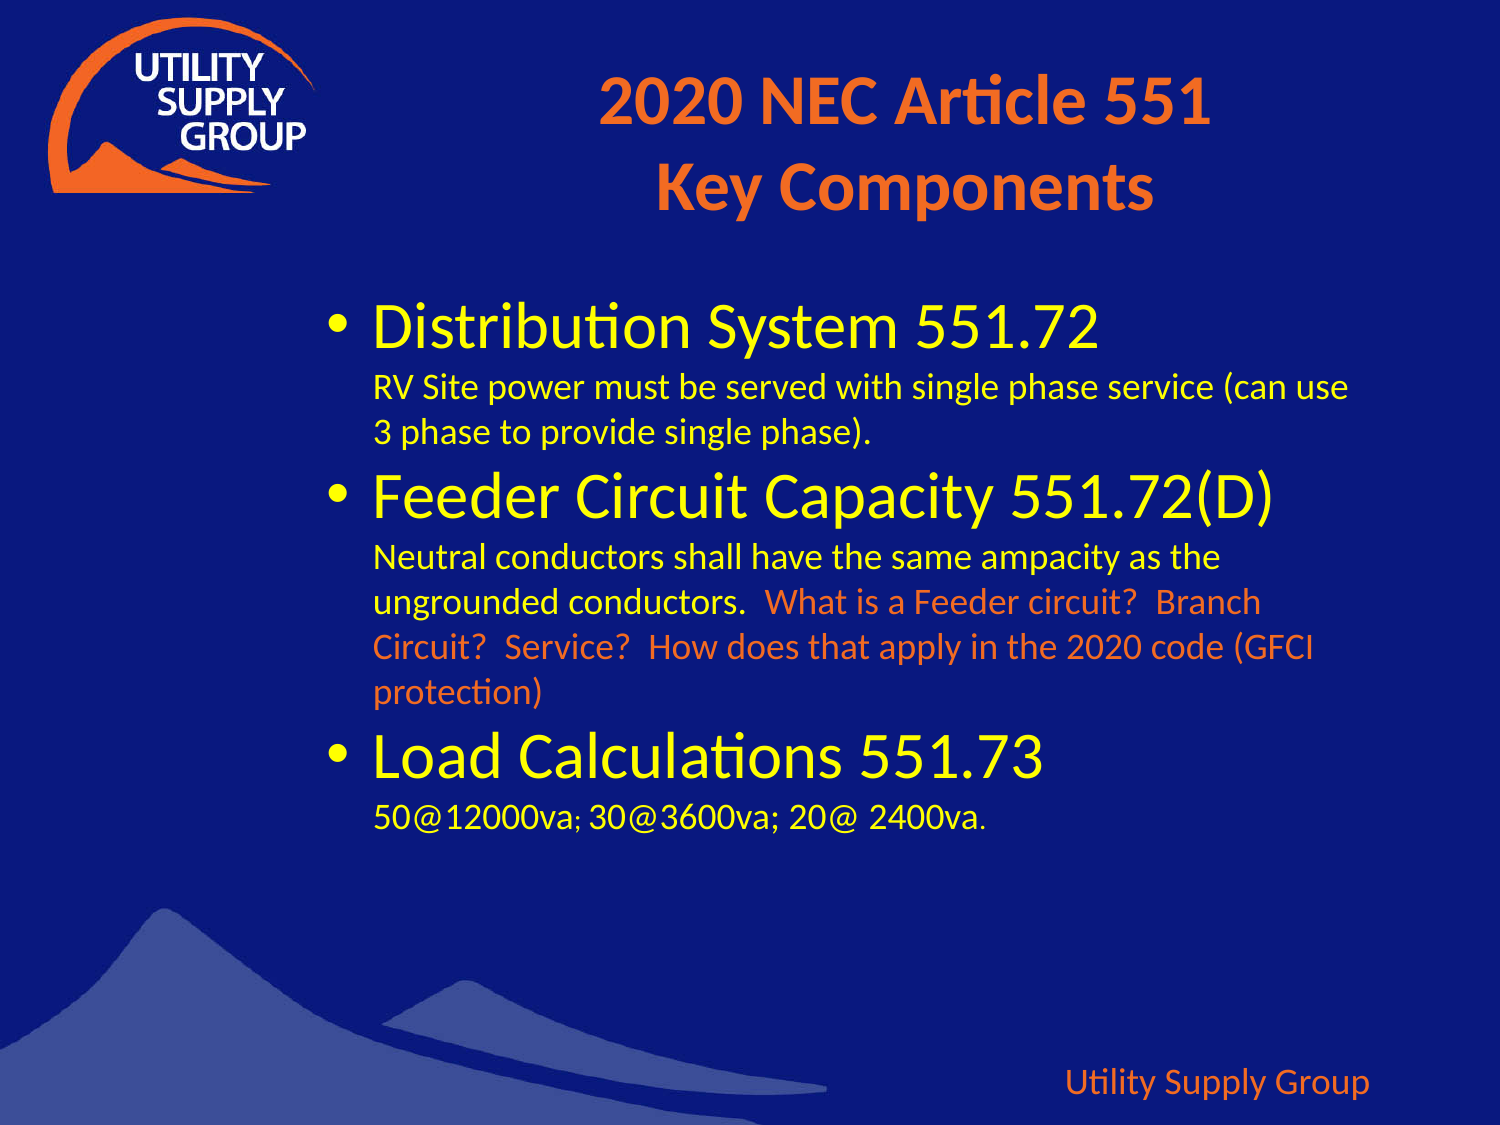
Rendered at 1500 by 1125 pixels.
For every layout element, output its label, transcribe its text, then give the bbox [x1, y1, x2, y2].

text_box Utility Supply Group [1050, 1049, 1400, 1110]
picture [0, 0, 1500, 1125]
text_box Distribution System 551.72 RV Site power must be served with single phase service (can use 3 phase to provide single phase). Feeder Circuit Capacity 551.72(D) Neutral conductors shall have the same ampacity as the ungrounded conductors. What is a Feeder circuit? Branch Circuit? Service? How does that apply in the 2020 code (GFCI protection) Load Calculations 551.73 50@12000va; 30@3600va; 20@ 2400va. [311, 274, 1387, 845]
title 2020 NEC Article 551 Key Components [387, 45, 1425, 233]
